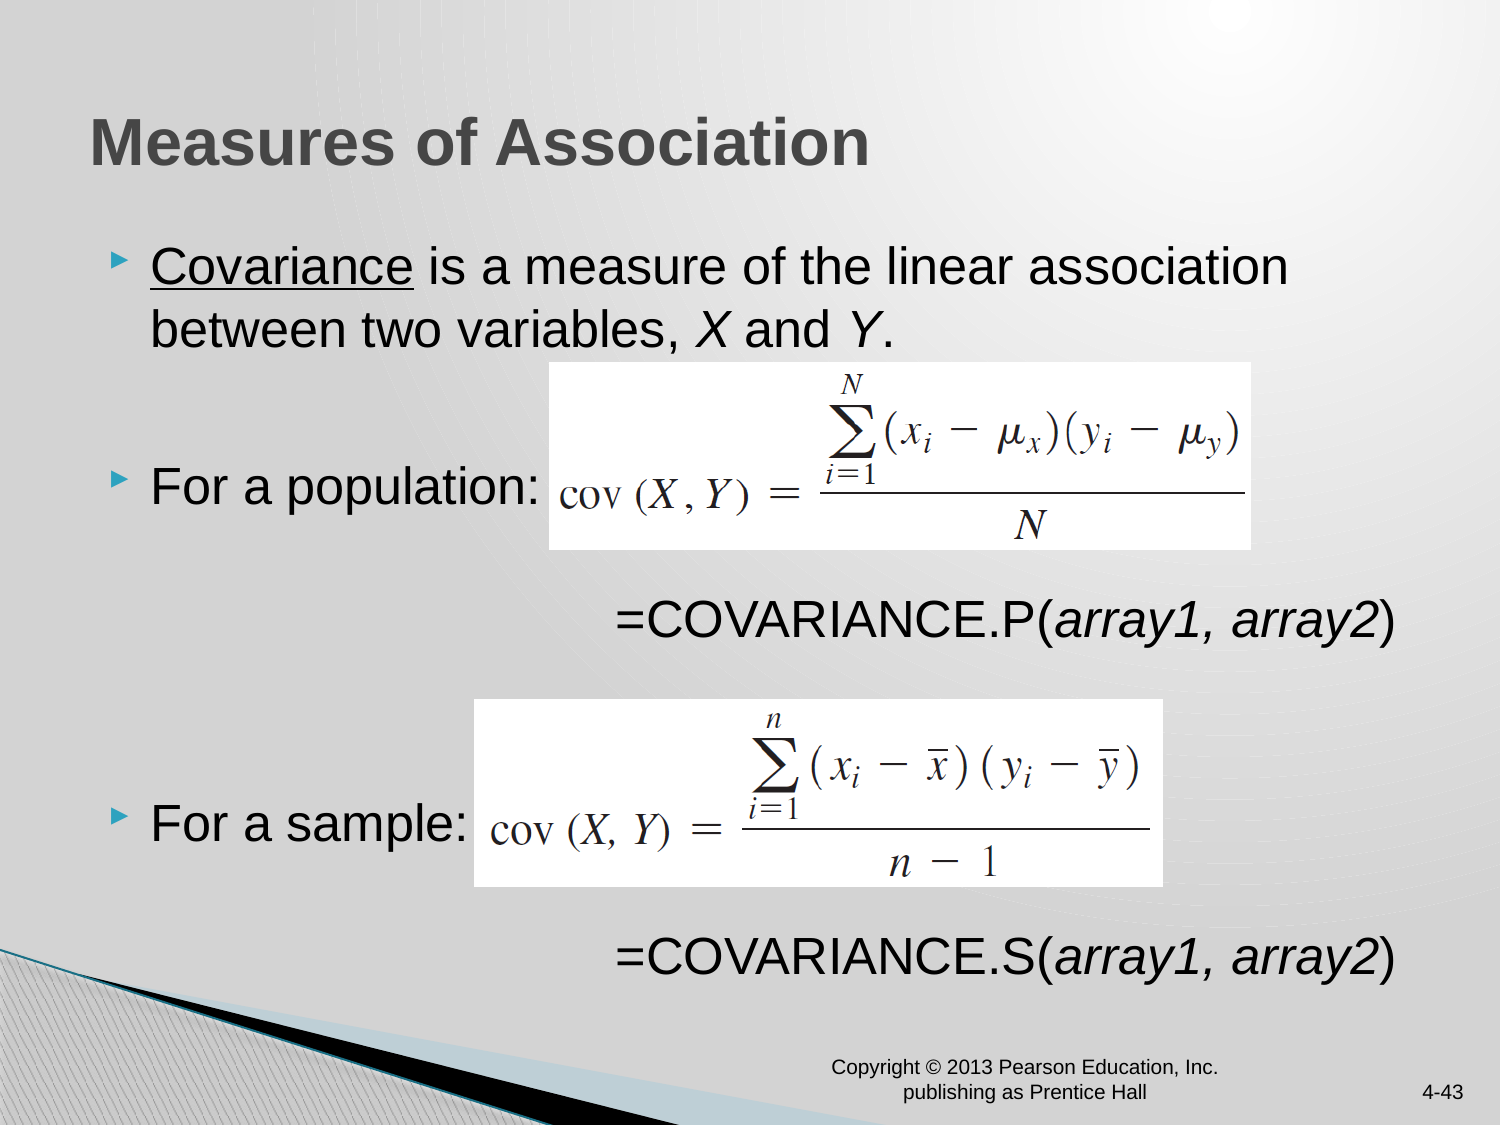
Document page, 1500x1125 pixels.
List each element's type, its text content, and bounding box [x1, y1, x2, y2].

footer Copyright © 2013 Pearson Education, Inc. publishing as Prentice Hall [812, 1051, 1238, 1112]
picture [549, 362, 1251, 551]
slide_number 4-43 [1362, 1051, 1479, 1112]
title Measures of Association [75, 45, 1425, 224]
list Covariance is a measure of the linear association between two variables, X and Y. For a population: =COVARIANCE.P(array1, array2) For a sample: =COVARIANCE.S(array1, array2) [74, 224, 1426, 1013]
picture [474, 699, 1163, 887]
